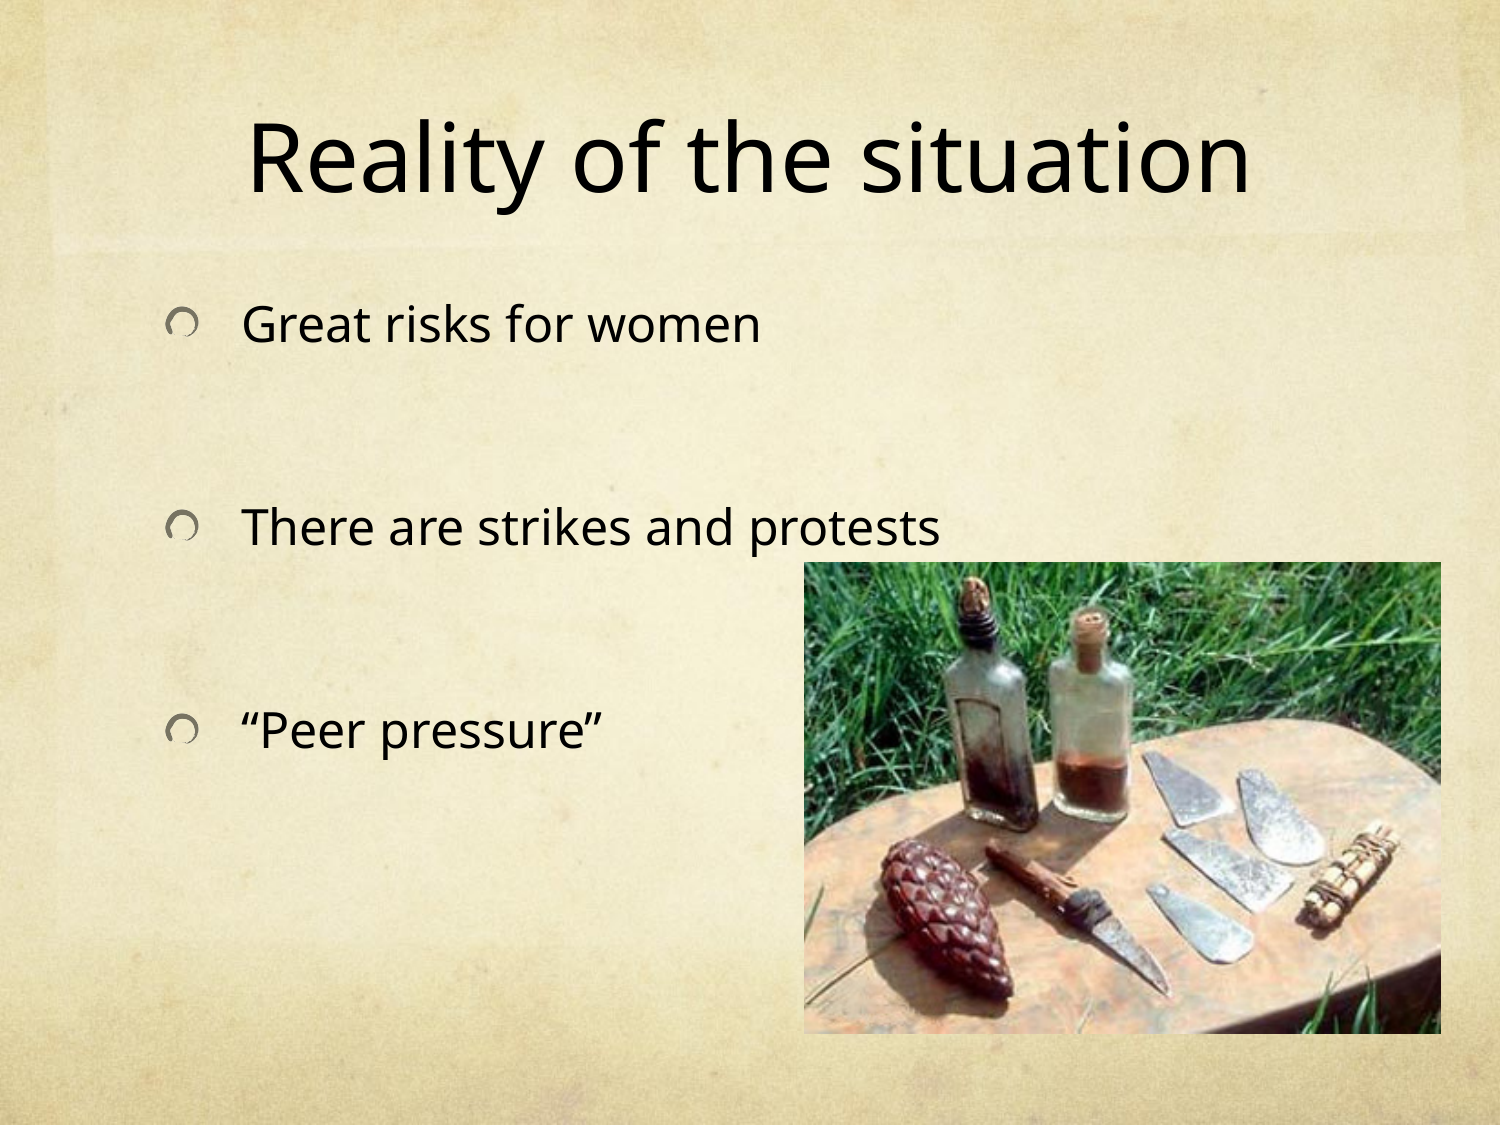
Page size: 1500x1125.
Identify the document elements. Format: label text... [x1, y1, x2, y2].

picture [0, 0, 1500, 1125]
title Reality of the situation [150, 82, 1350, 225]
list Great risks for women There are strikes and protests “Peer pressure” [150, 284, 1350, 950]
